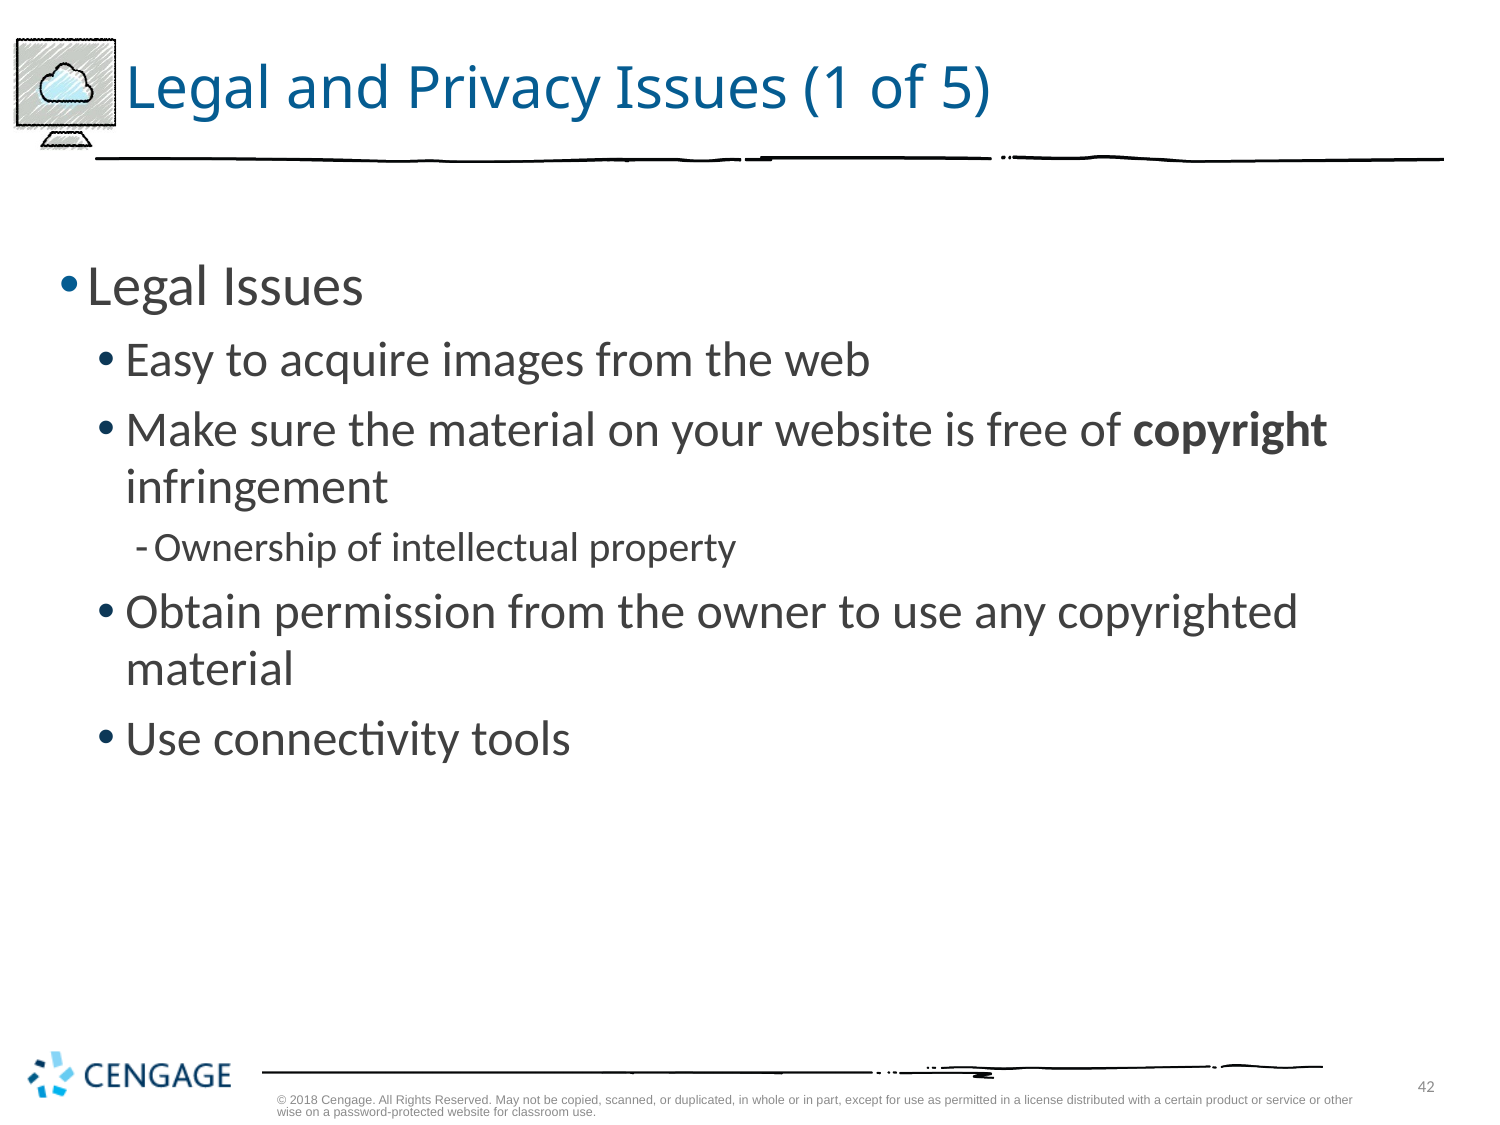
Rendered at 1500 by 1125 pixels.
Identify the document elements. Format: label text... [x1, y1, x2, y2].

picture [13, 36, 117, 151]
title Legal and Privacy Issues (1 of 5) [125, 60, 1442, 122]
picture [7, 1037, 244, 1111]
picture [95, 155, 1444, 163]
footer © 2018 Cengage. All Rights Reserved. May not be copied, scanned, or duplicated, in whole or in part, except for use as permitted in a license distributed with a certain product or service or otherwise on a password-protected website for classroom use. [262, 1079, 1375, 1120]
list Legal Issues Easy to acquire images from the web Make sure the material on your website is free of copyright infringement Ownership of intellectual property Obtain permission from the owner to use any copyrighted material Use connectivity tools [59, 252, 1441, 774]
picture [262, 1064, 1323, 1079]
